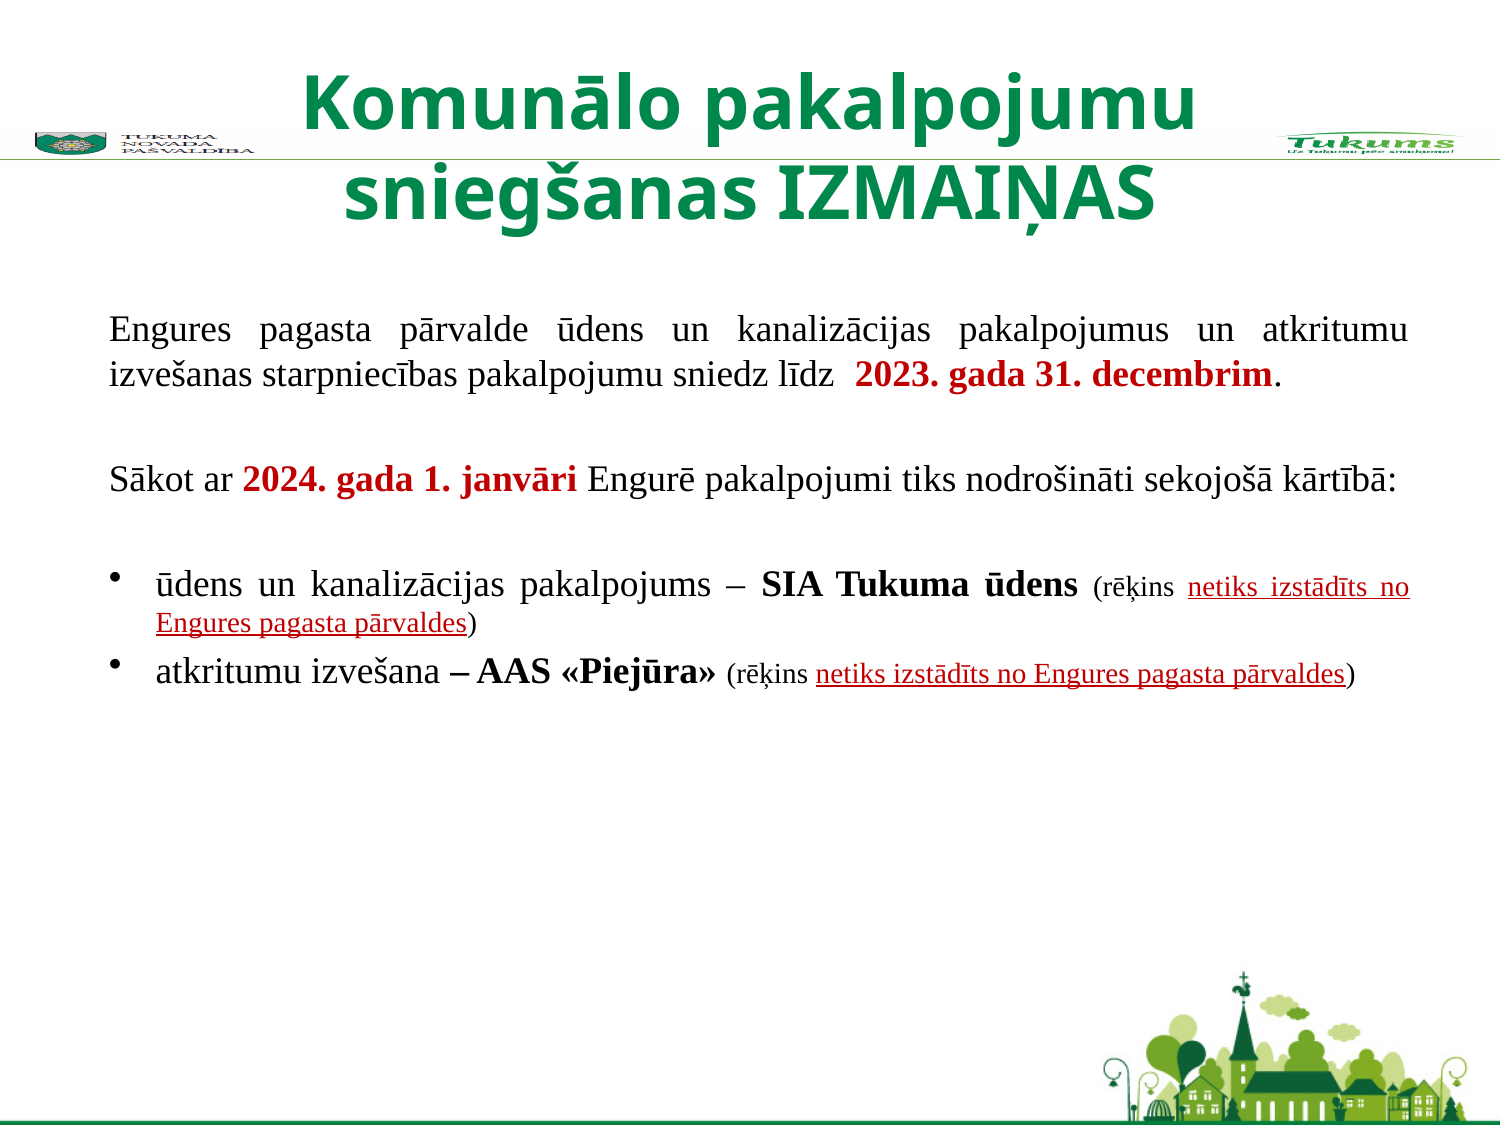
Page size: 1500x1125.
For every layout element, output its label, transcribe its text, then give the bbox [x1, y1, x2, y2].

title Komunālo pakalpojumu sniegšanas IZMAIŅAS [75, 45, 1425, 243]
list Engures pagasta pārvalde ūdens un kanalizācijas pakalpojumus un atkritumu izvešanas starpniecības pakalpojumu sniedz līdz 2023. gada 31. decembrim. Sākot ar 2024. gada 1. janvāri Engurē pakalpojumi tiks nodrošināti sekojošā kārtībā: ūdens un kanalizācijas pakalpojums – SIA Tukuma ūdens (rēķins netiks izstādīts no Engures pagasta pārvaldes) atkritumu izvešana – AAS «Piejūra» (rēķins netiks izstādīts no Engures pagasta pārvaldes) [75, 243, 1425, 1094]
picture [0, 282, 1500, 1125]
